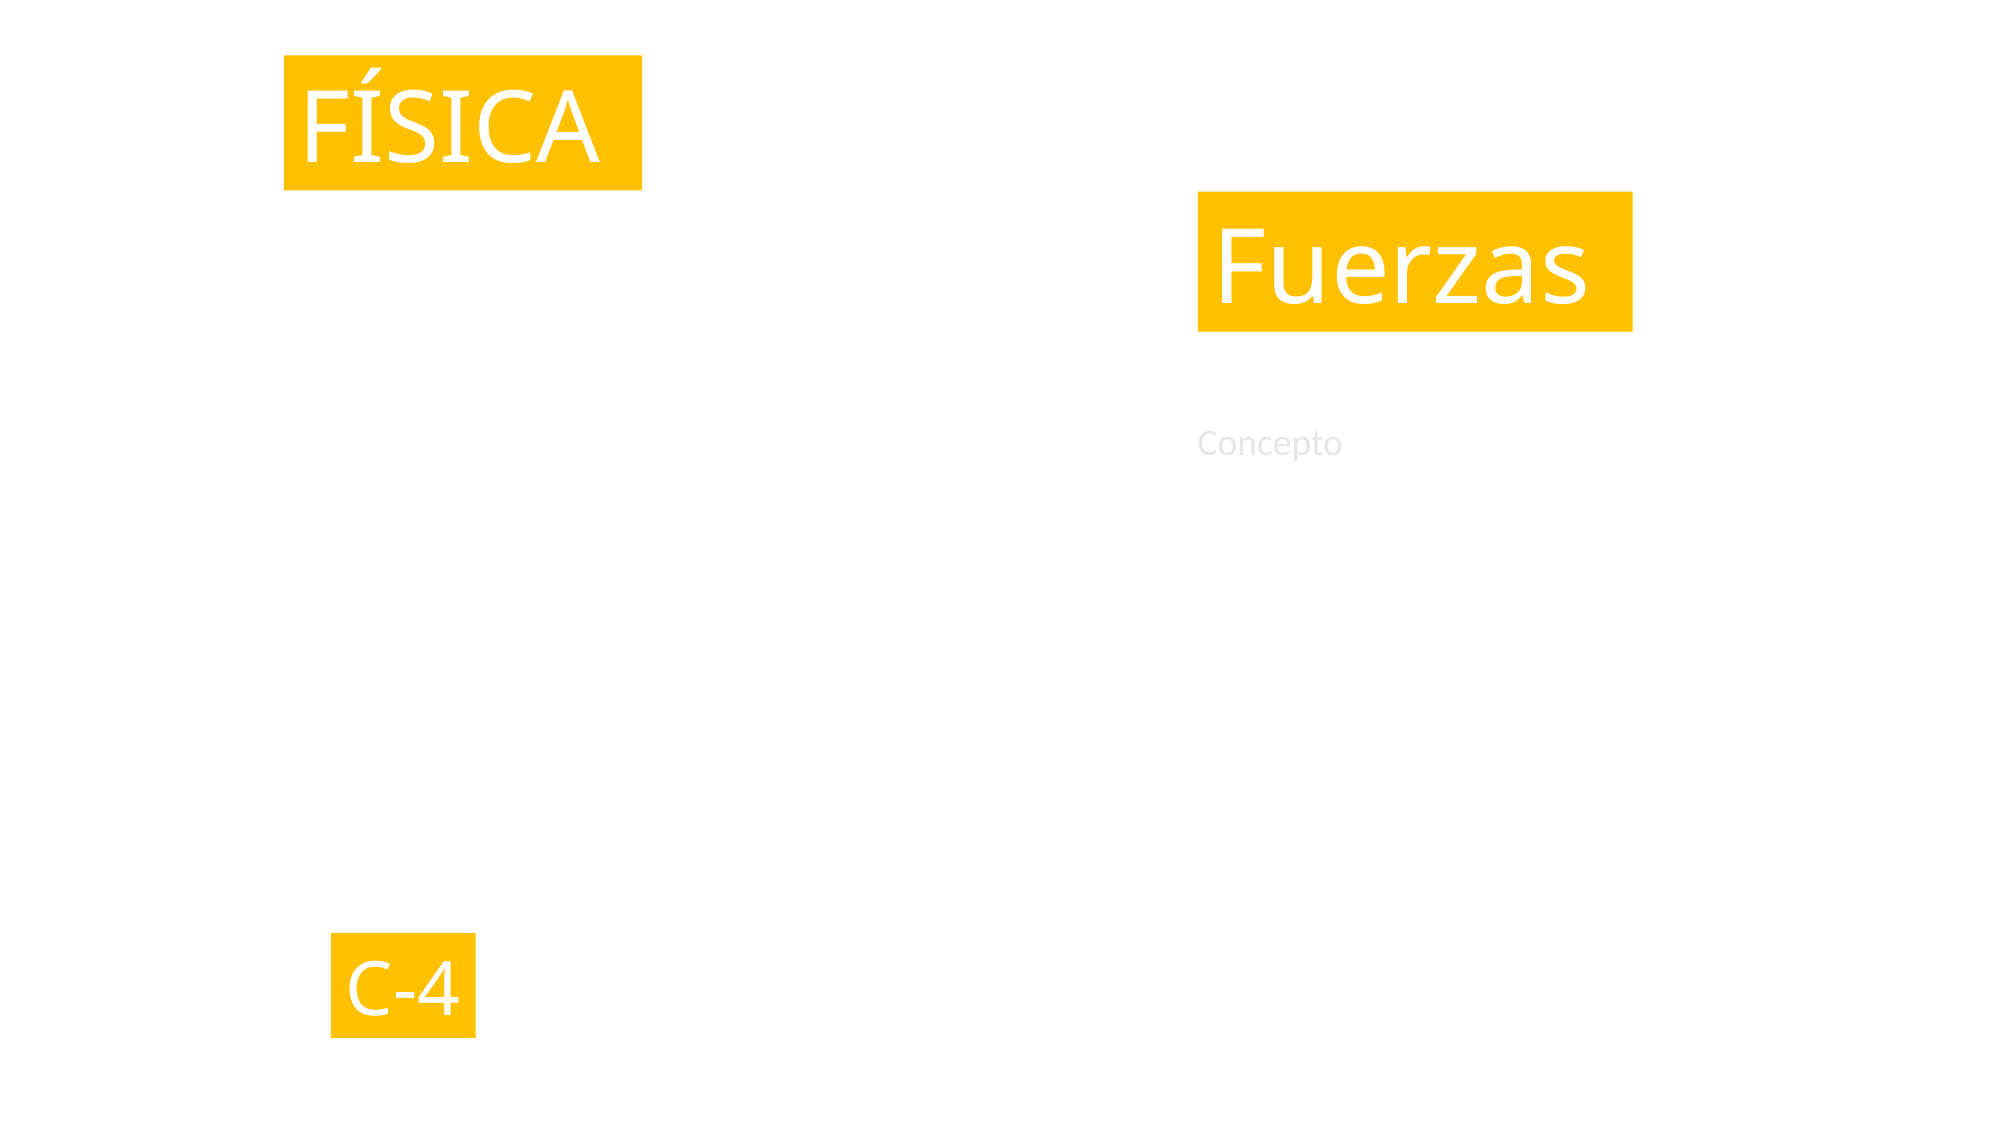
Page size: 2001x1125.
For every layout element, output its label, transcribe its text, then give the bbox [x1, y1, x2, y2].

text_box Concepto [1182, 410, 1359, 471]
text_box Fuerzas [1197, 191, 1633, 332]
text_box C-4 [330, 932, 476, 1038]
text_box FÍSICA [283, 55, 643, 191]
